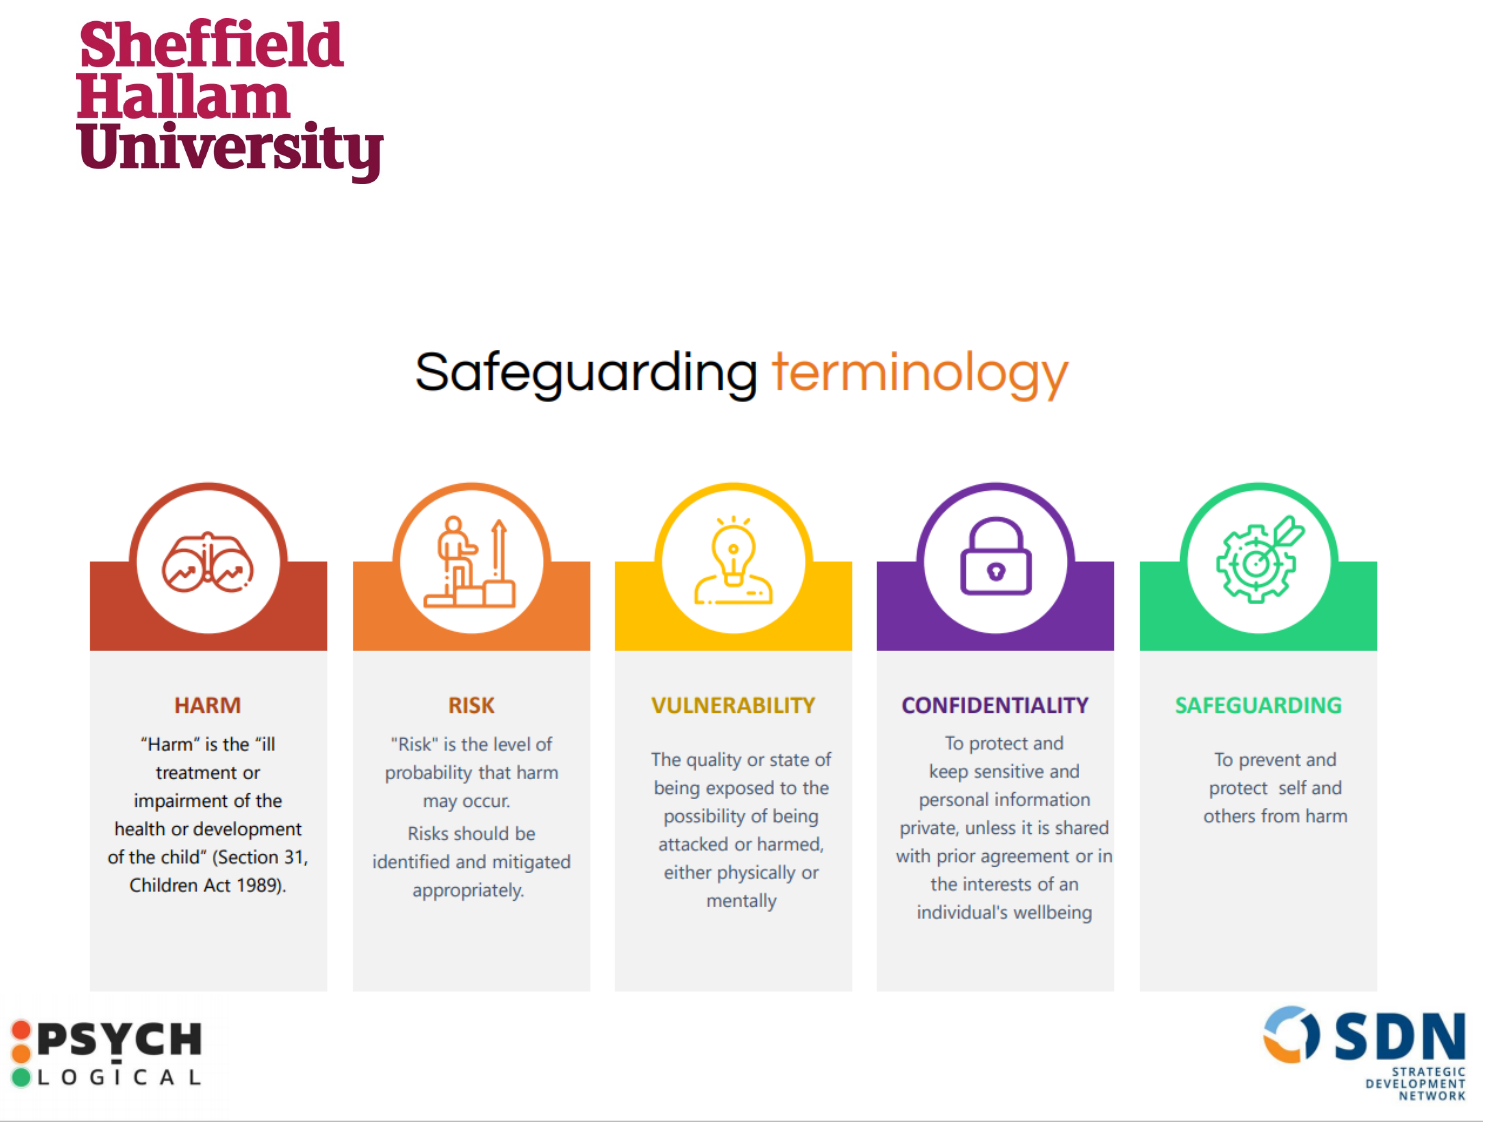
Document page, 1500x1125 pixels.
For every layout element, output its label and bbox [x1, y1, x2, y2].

picture [0, 275, 1483, 1122]
picture [76, 18, 384, 184]
